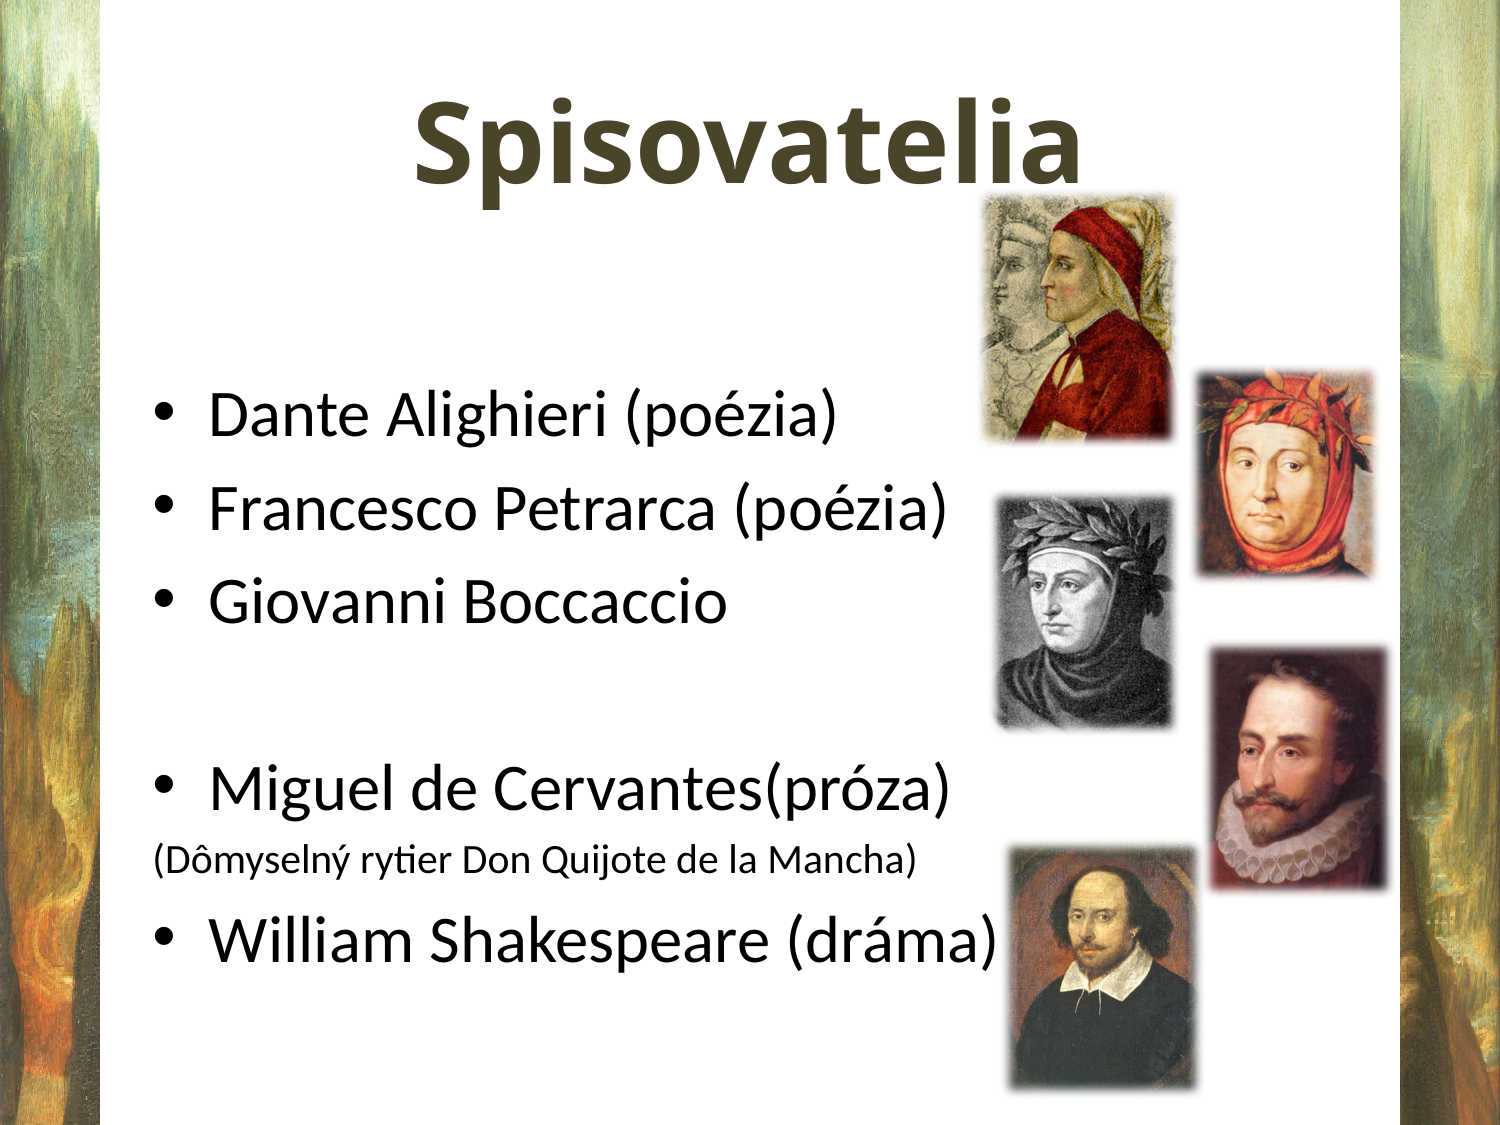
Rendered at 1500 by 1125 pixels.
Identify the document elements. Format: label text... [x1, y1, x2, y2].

picture [987, 487, 1182, 738]
picture [0, 0, 100, 1125]
list Dante Alighieri (poézia) Francesco Petrarca (poézia) Giovanni Boccaccio Miguel de Cervantes(próza) (Dômyselný rytier Don Quijote de la Mancha) William Shakespeare (dráma) [137, 362, 1375, 1105]
picture [1187, 362, 1383, 588]
picture [999, 637, 1398, 1101]
picture [1400, 0, 1500, 1125]
picture [974, 187, 1182, 451]
title Spisovatelia [99, 45, 1400, 233]
